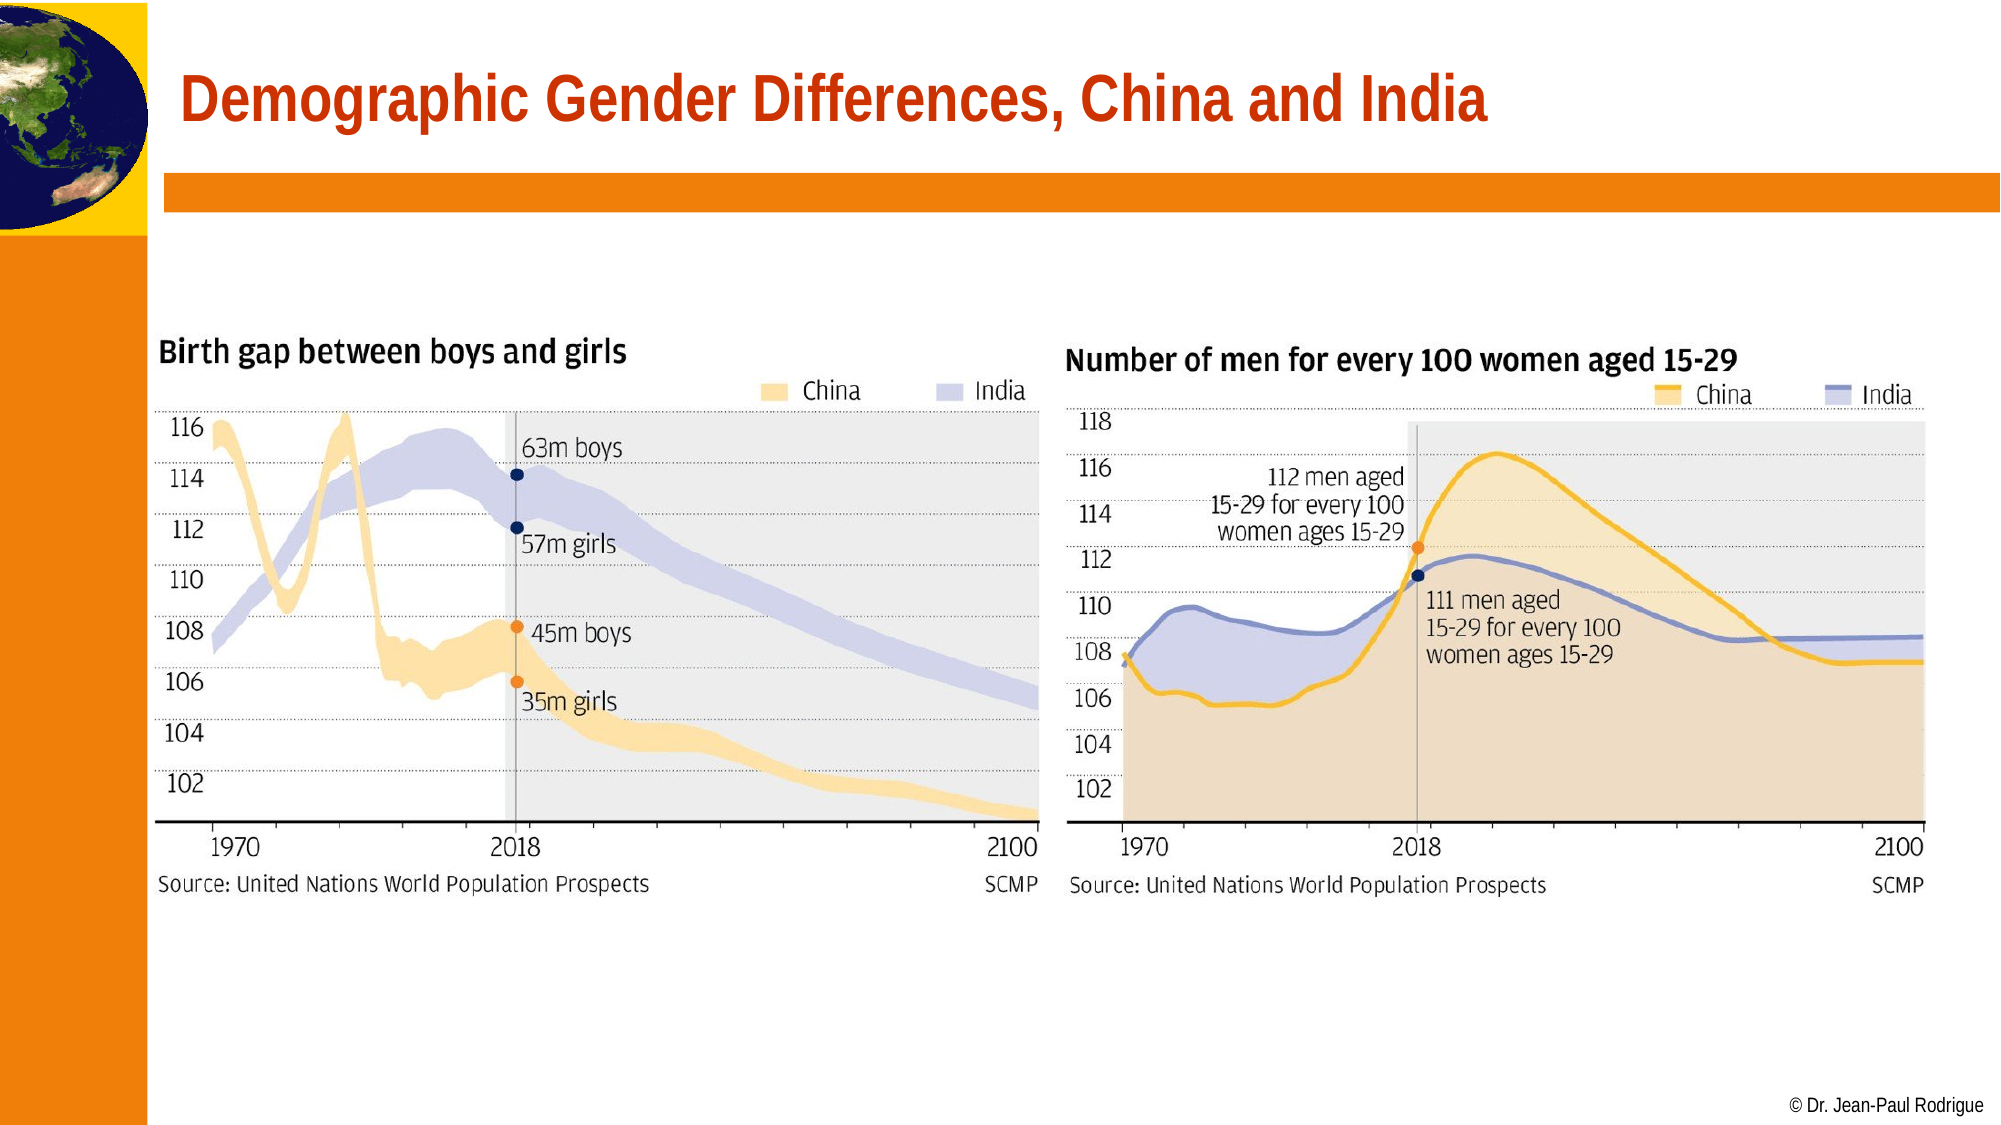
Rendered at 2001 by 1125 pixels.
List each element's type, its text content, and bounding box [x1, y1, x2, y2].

picture [1064, 342, 1926, 898]
picture [0, 3, 149, 231]
title Demographic Gender Differences, China and India [165, 16, 1966, 173]
picture [154, 333, 1040, 898]
